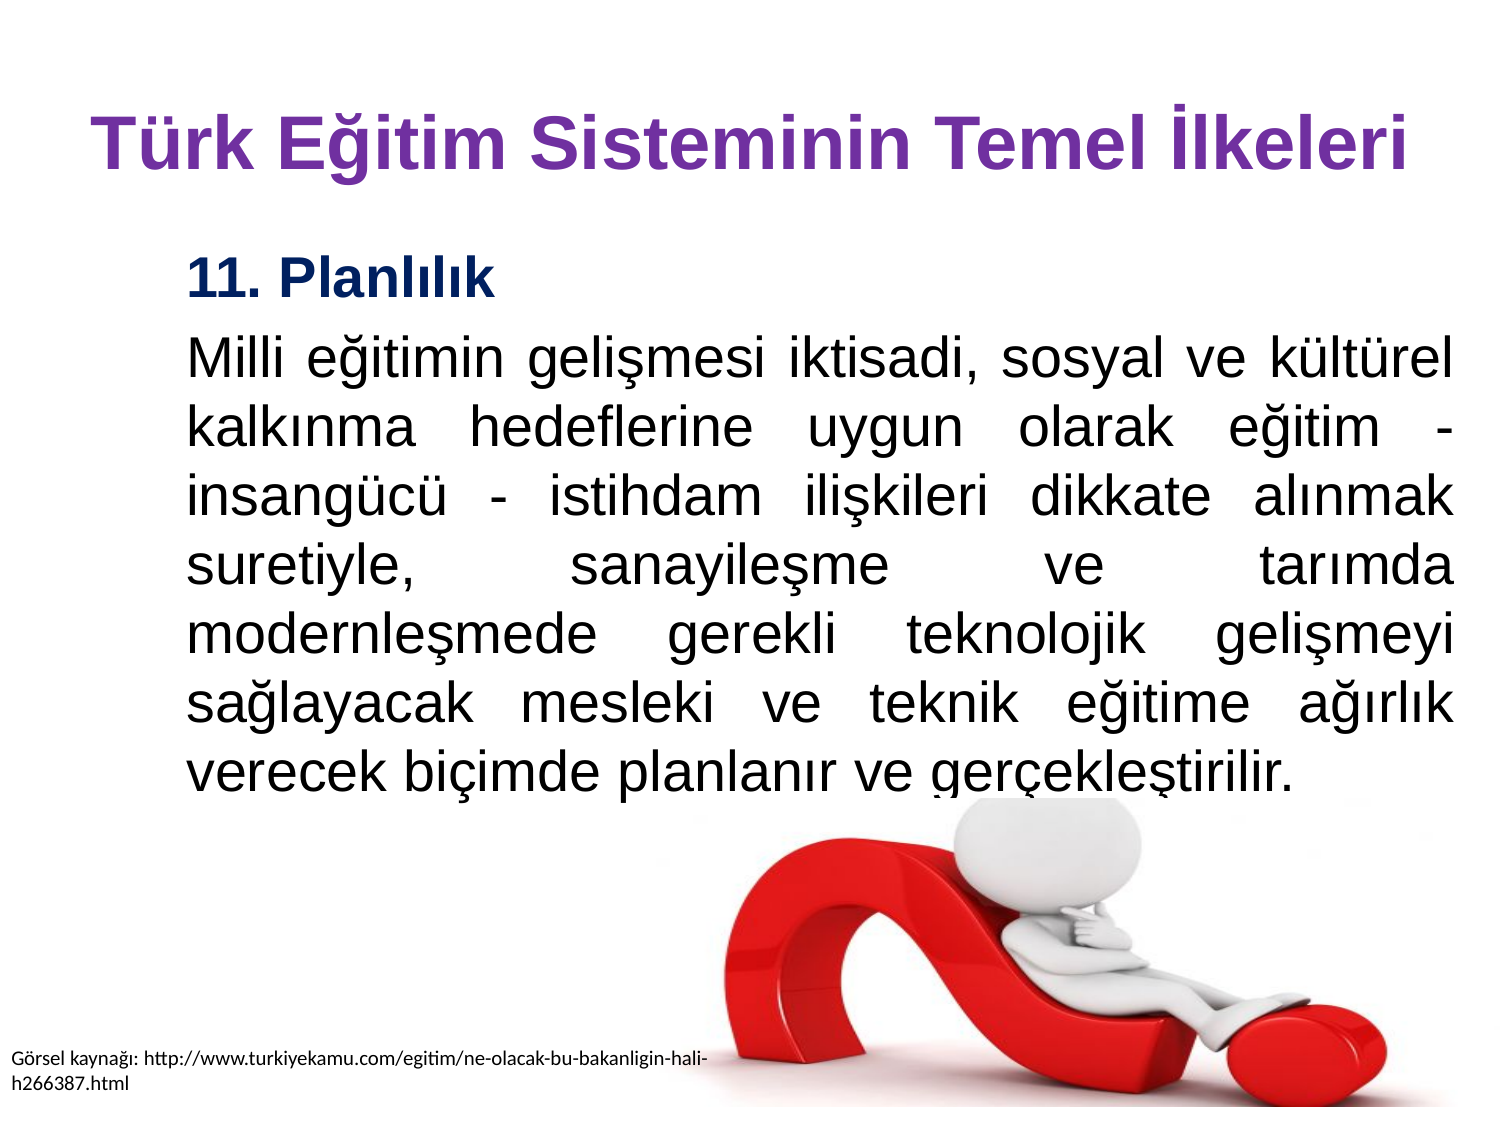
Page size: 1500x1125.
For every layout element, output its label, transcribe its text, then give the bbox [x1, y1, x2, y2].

title Türk Eğitim Sisteminin Temel İlkeleri [75, 45, 1425, 233]
picture [632, 798, 1500, 1108]
text_box Görsel kaynağı: http://www.turkiyekamu.com/egitim/ne-olacak-bu-bakanligin-hali-h266387.html [0, 1037, 627, 1102]
list 11. Planlılık Milli eğitimin gelişmesi iktisadi, sosyal ve kültürel kalkınma hedeflerine uygun olarak eğitim - insangücü - istihdam ilişkileri dikkate alınmak suretiyle, sanayileşme ve tarımda modernleşmede gerekli teknolojik gelişmeyi sağlayacak mesleki ve teknik eğitime ağırlık verecek biçimde planlanır ve gerçekleştirilir. [171, 232, 1471, 894]
